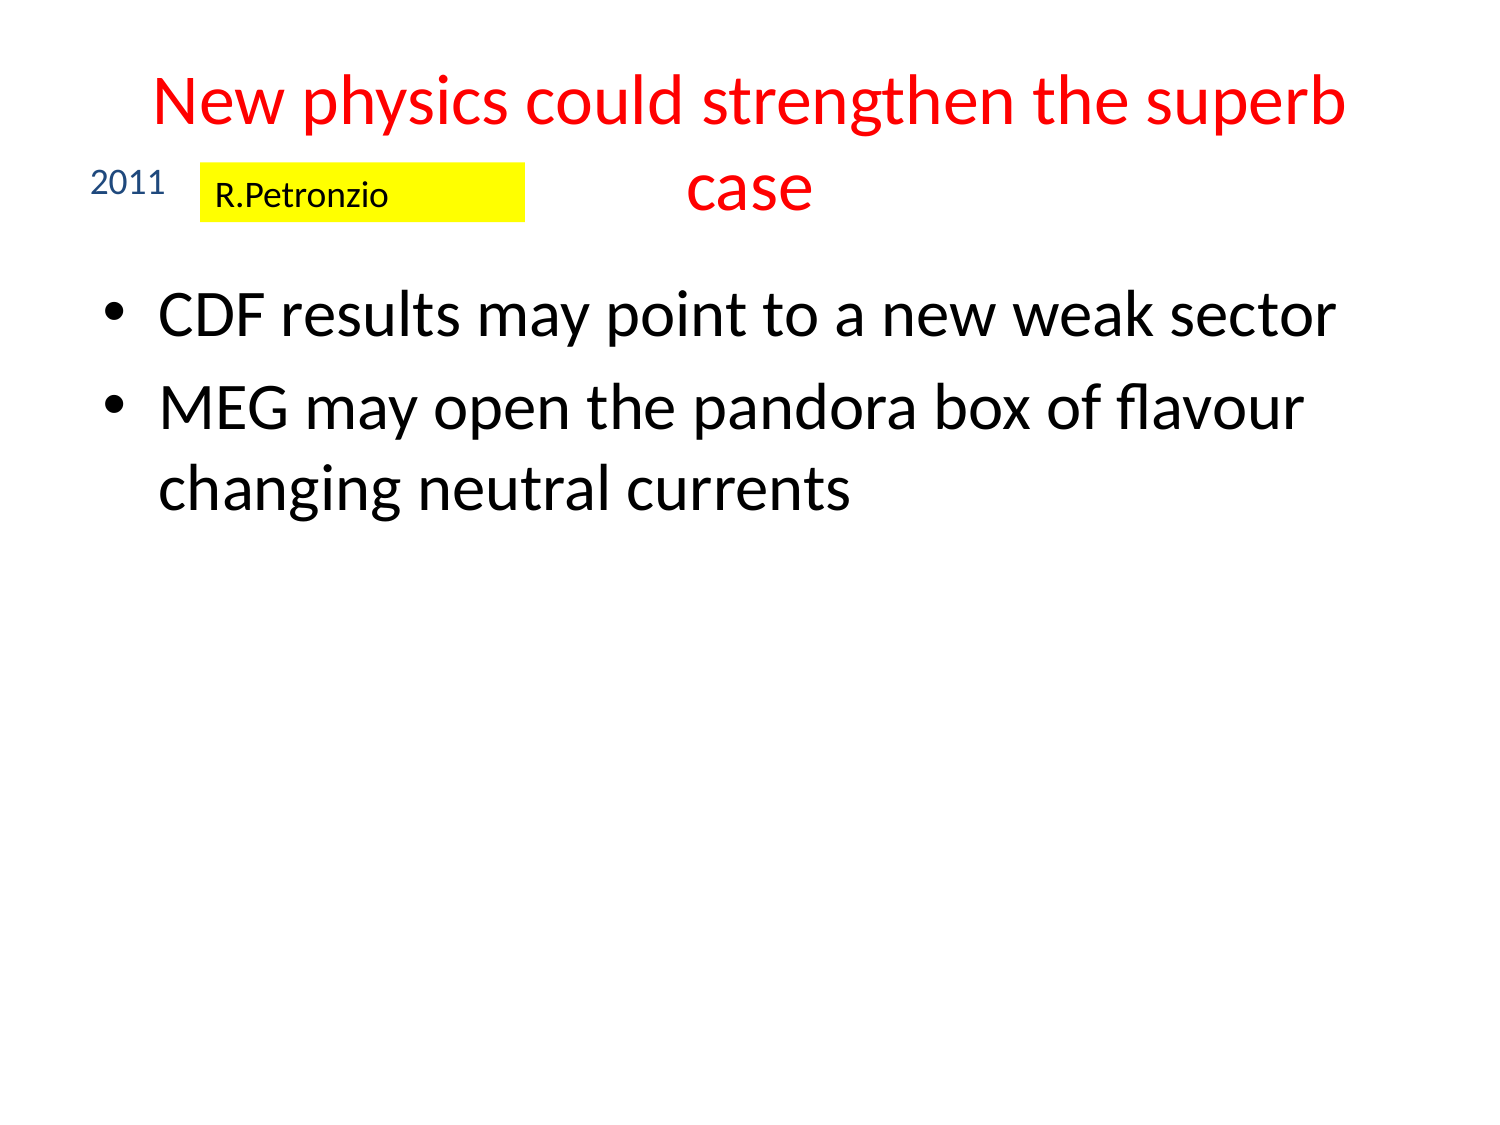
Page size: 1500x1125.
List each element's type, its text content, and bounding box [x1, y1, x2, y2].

text_box 2011 [75, 149, 413, 210]
list CDF results may point to a new weak sector MEG may open the pandora box of flavour changing neutral currents [87, 262, 1438, 1005]
text_box R.Petronzio [200, 162, 525, 223]
title New physics could strengthen the superb case [75, 45, 1425, 233]
